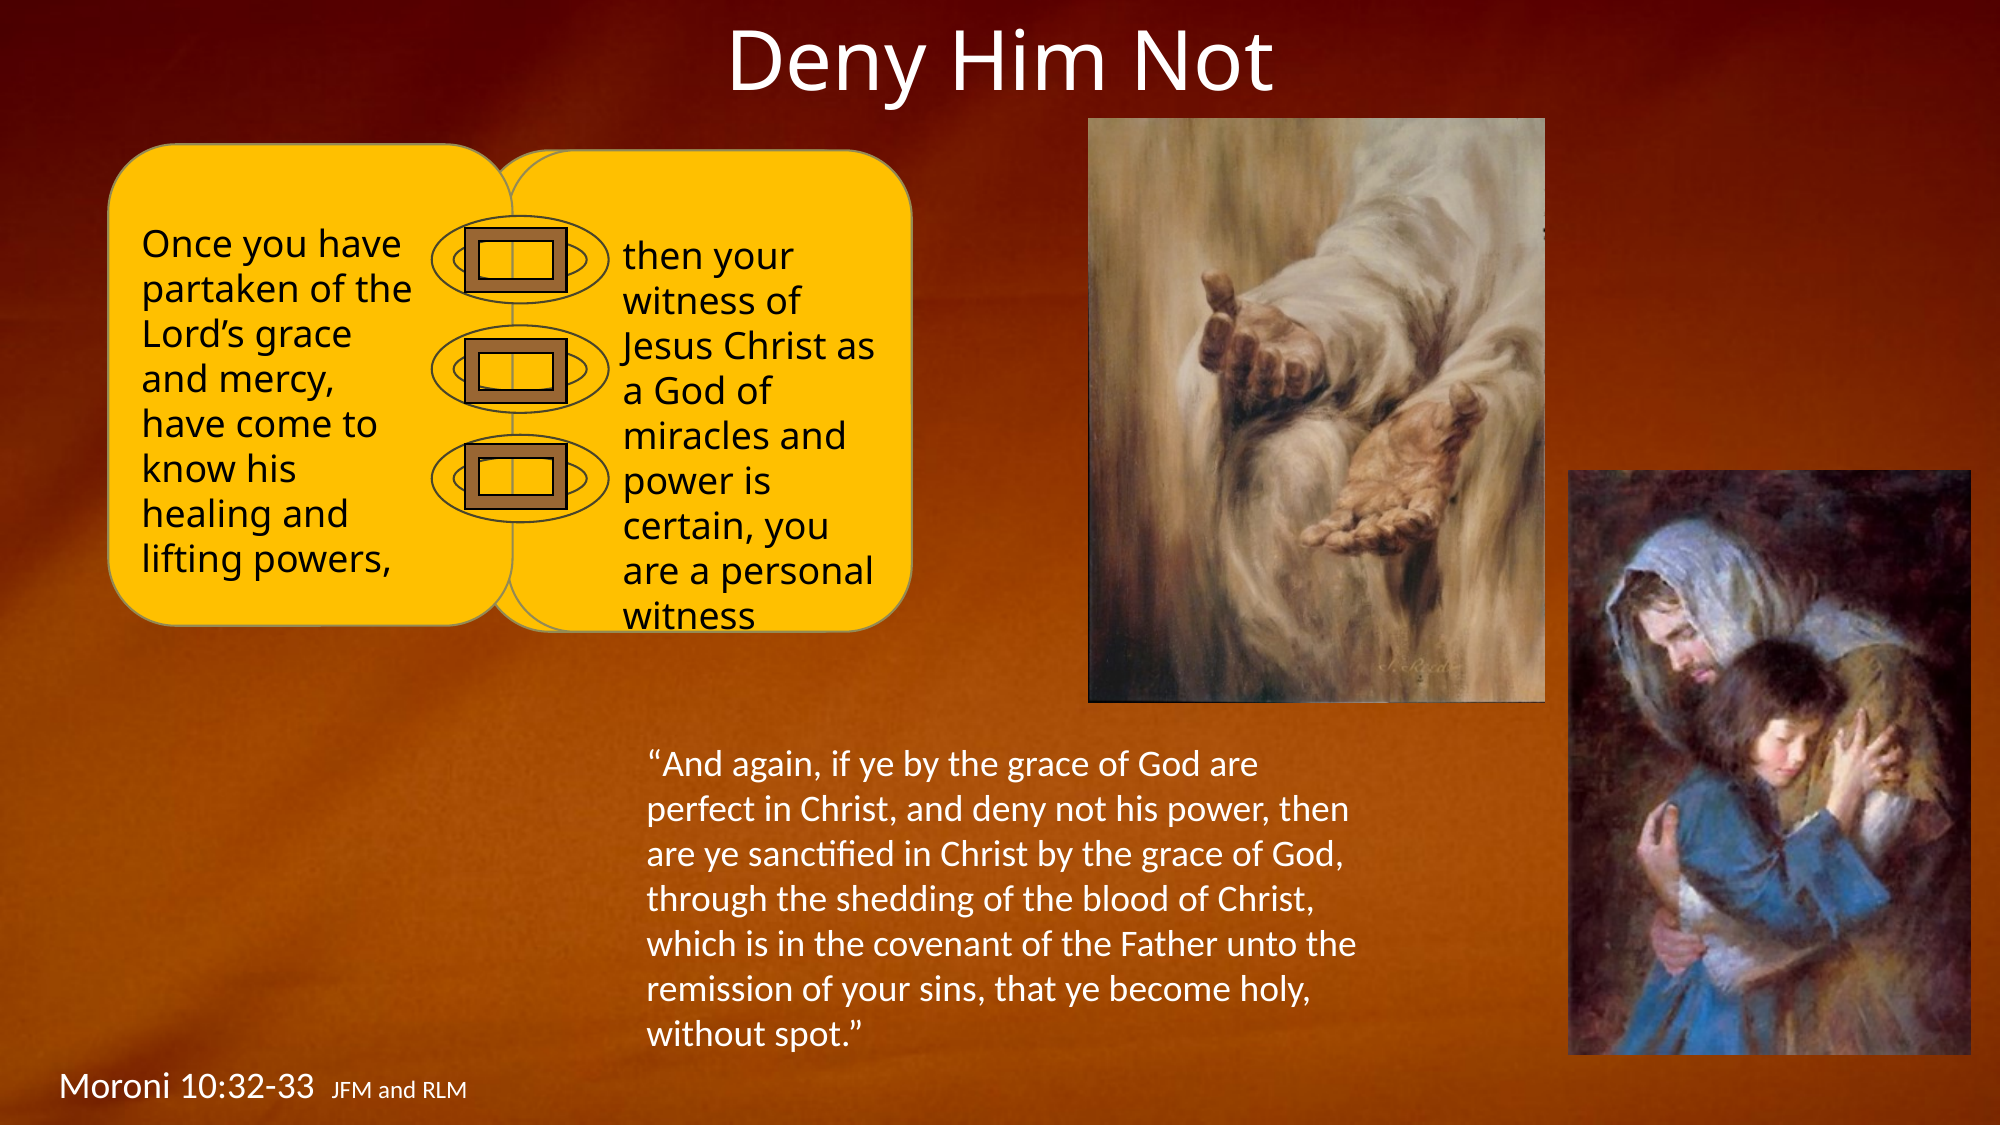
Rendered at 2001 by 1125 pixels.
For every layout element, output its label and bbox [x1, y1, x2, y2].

text_box [108, 144, 912, 632]
picture [0, 0, 2000, 1125]
